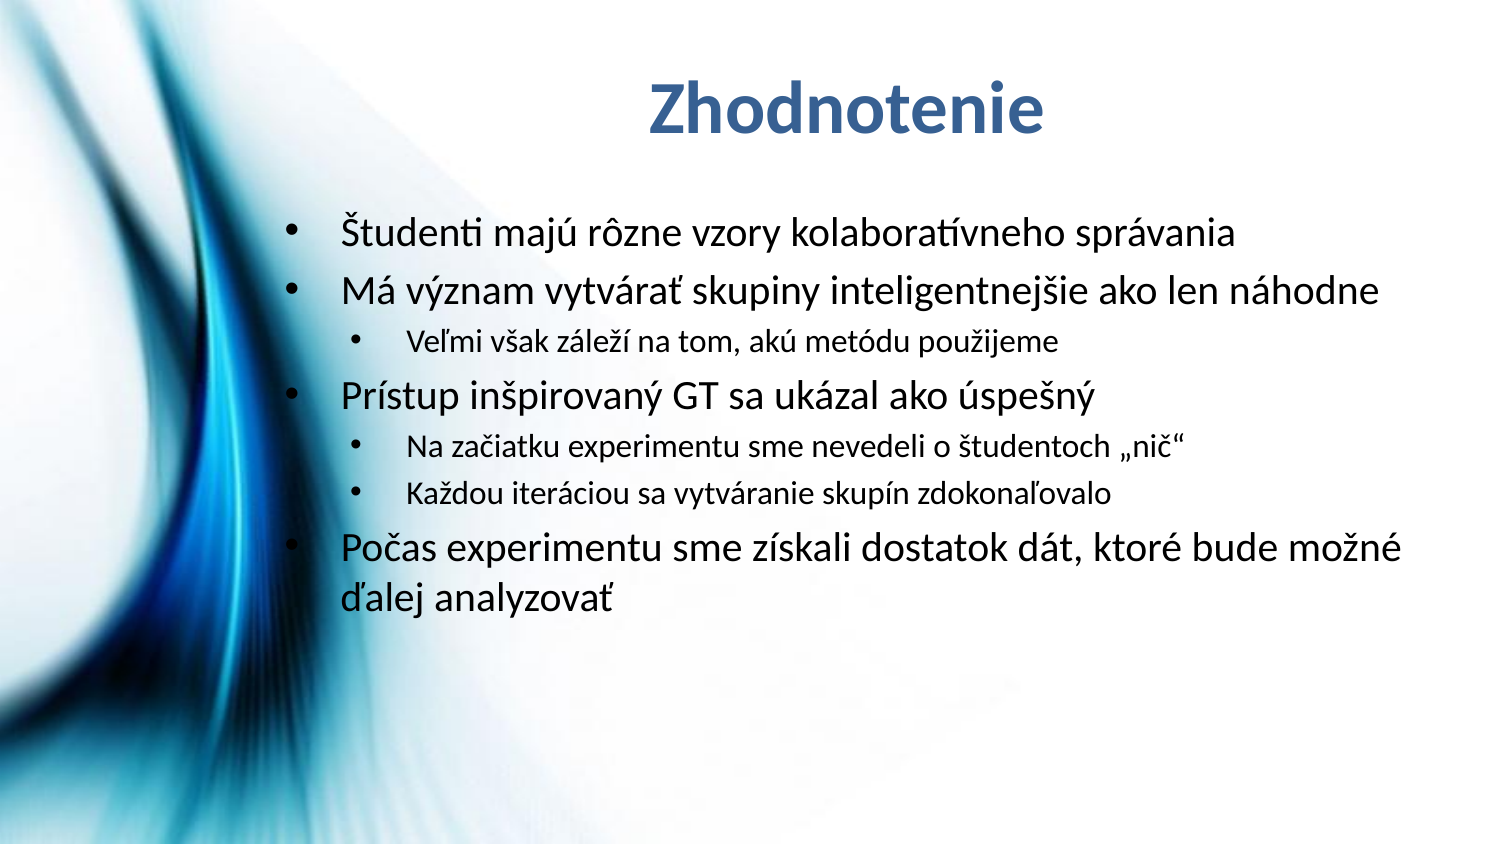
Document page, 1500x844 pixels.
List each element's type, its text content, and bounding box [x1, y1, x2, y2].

picture [0, 0, 1500, 844]
title Zhodnotenie [269, 33, 1425, 175]
list Študenti majú rôzne vzory kolaboratívneho správania Má význam vytvárať skupiny inteligentnejšie ako len náhodne Veľmi však záleží na tom, akú metódu použijeme Prístup inšpirovaný GT sa ukázal ako úspešný Na začiatku experimentu sme nevedeli o študentoch „nič“ Každou iteráciou sa vytváranie skupín zdokonaľovalo Počas experimentu sme získali dostatok dát, ktoré bude možné ďalej analyzovať [269, 196, 1436, 824]
